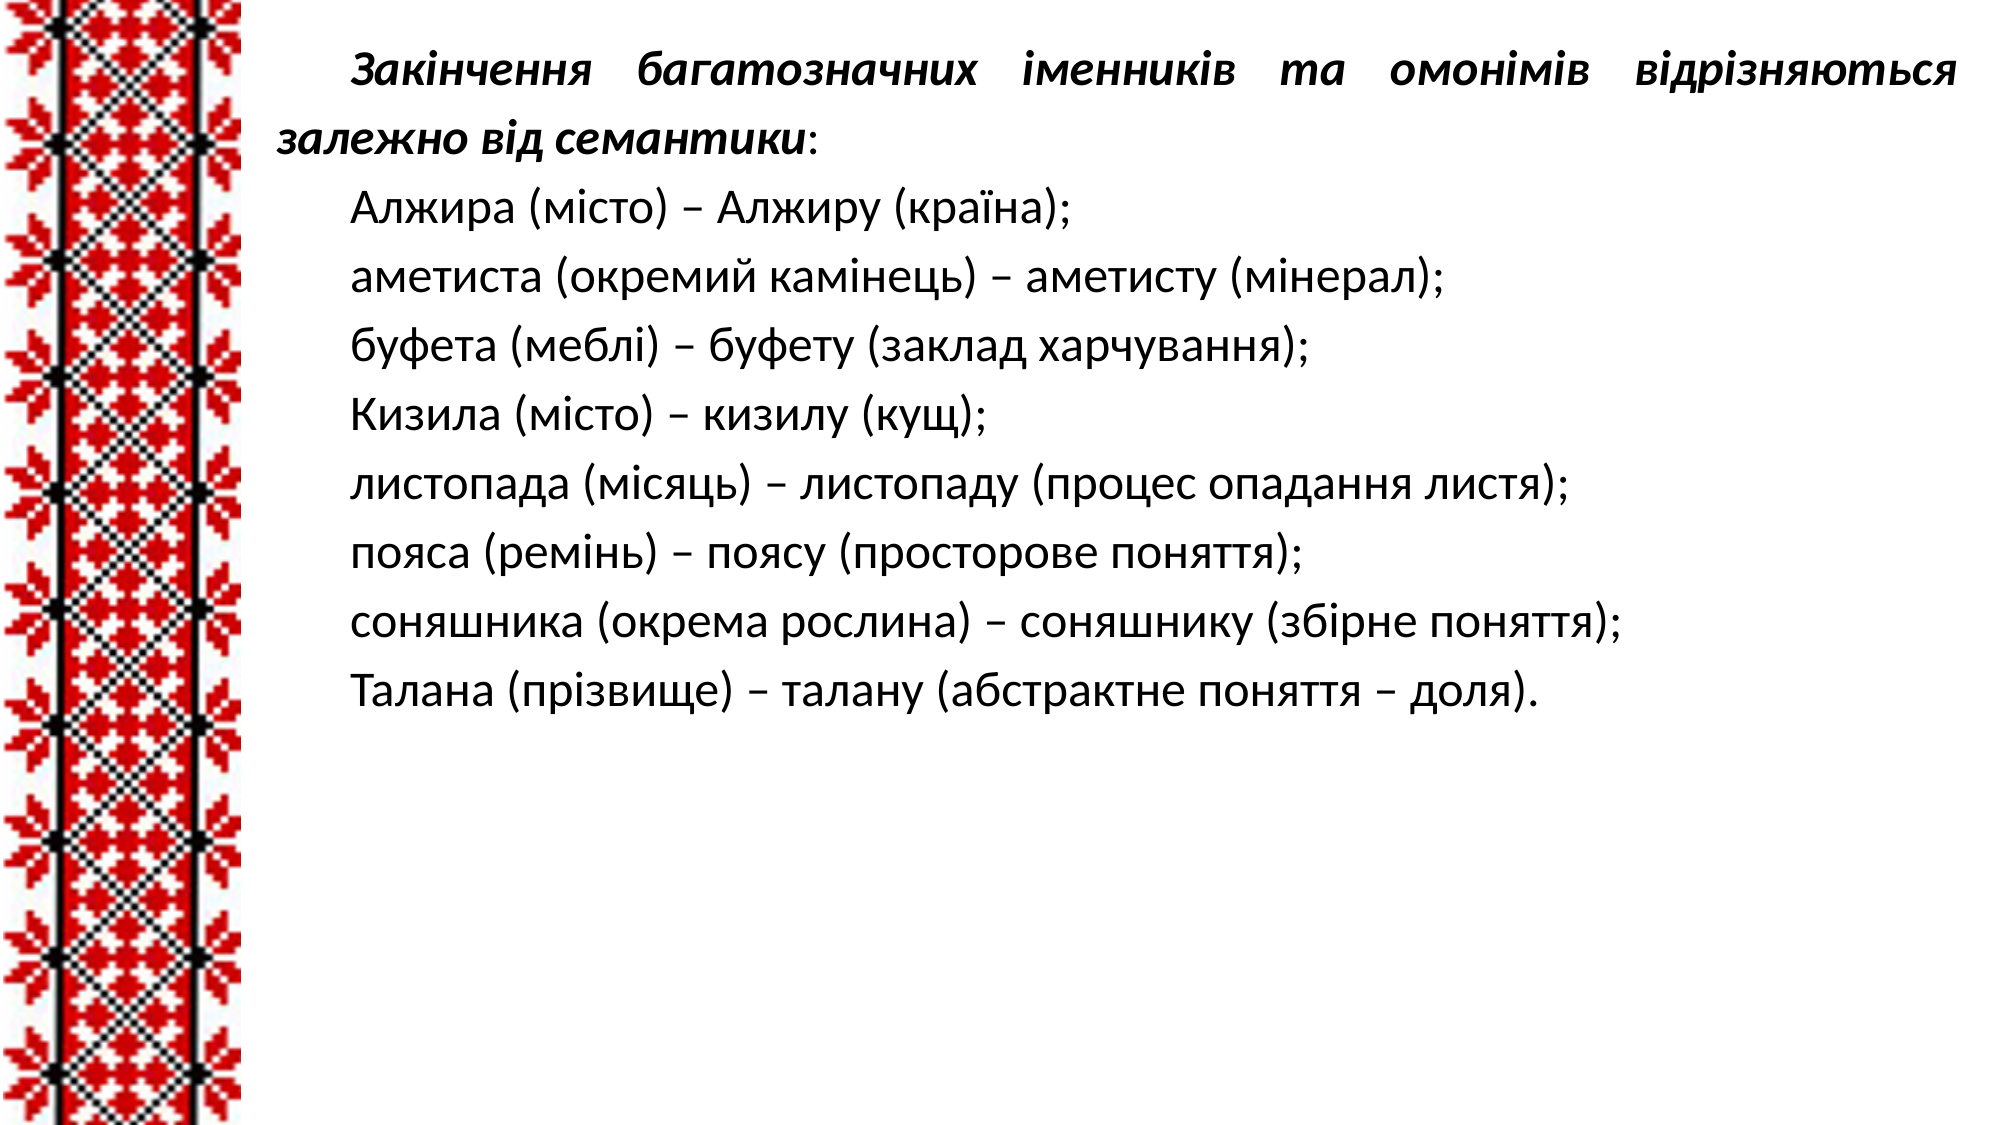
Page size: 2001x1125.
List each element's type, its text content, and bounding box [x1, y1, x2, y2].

text_box Закінчення багатозначних іменників та омонімів відрізняються залежно від семантики: Алжира (місто) – Алжиру (країна); аметиста (окремий камінець) – аметисту (мінерал); буфета (меблі) – буфету (заклад харчування); Кизила (місто) – кизилу (кущ); листопада (місяць) – листопаду (процес опадання листя); пояса (ремінь) – поясу (просторове поняття); соняшника (окрема рослина) – соняшнику (збірне поняття); Талана (прізвище) – талану (абстрактне поняття – доля). [261, 18, 1974, 724]
picture [3, 0, 241, 1125]
